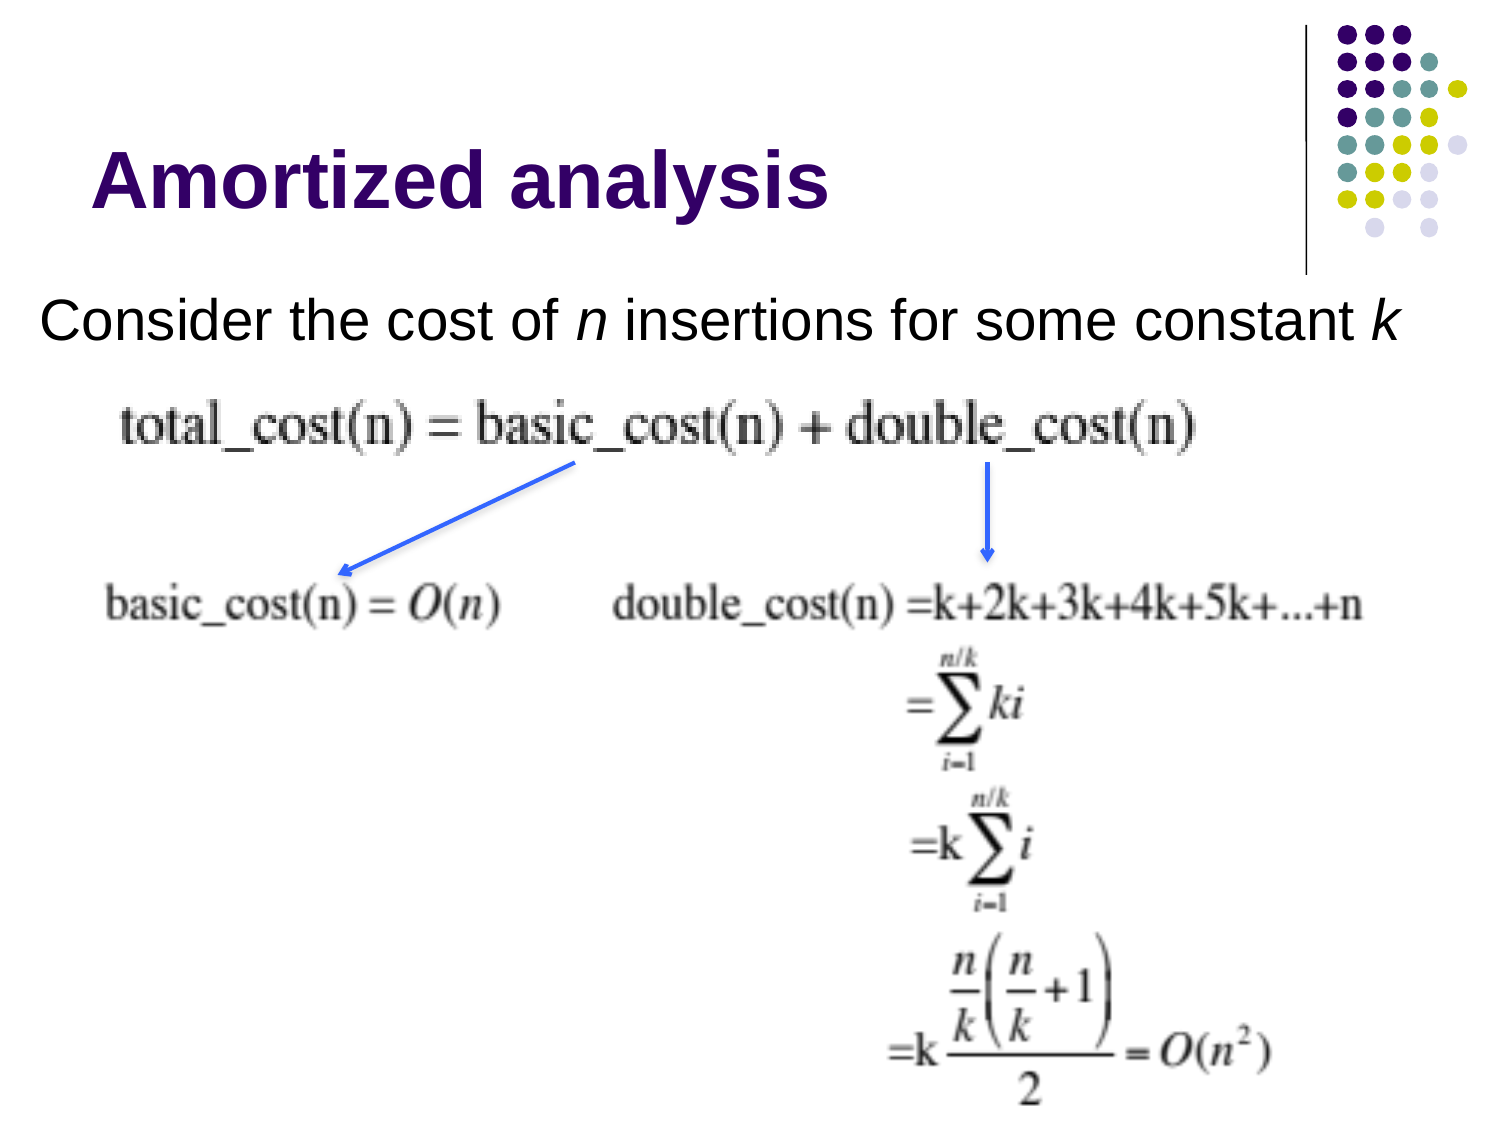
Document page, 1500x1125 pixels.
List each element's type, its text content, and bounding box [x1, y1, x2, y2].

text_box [870, 924, 1273, 1109]
list Consider the cost of n insertions for some constant k [24, 275, 1475, 381]
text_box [608, 574, 1371, 638]
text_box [887, 634, 1029, 776]
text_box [892, 774, 1038, 916]
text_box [337, 462, 576, 576]
title Amortized analysis [75, 20, 1313, 233]
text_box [99, 574, 503, 638]
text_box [112, 387, 1201, 466]
